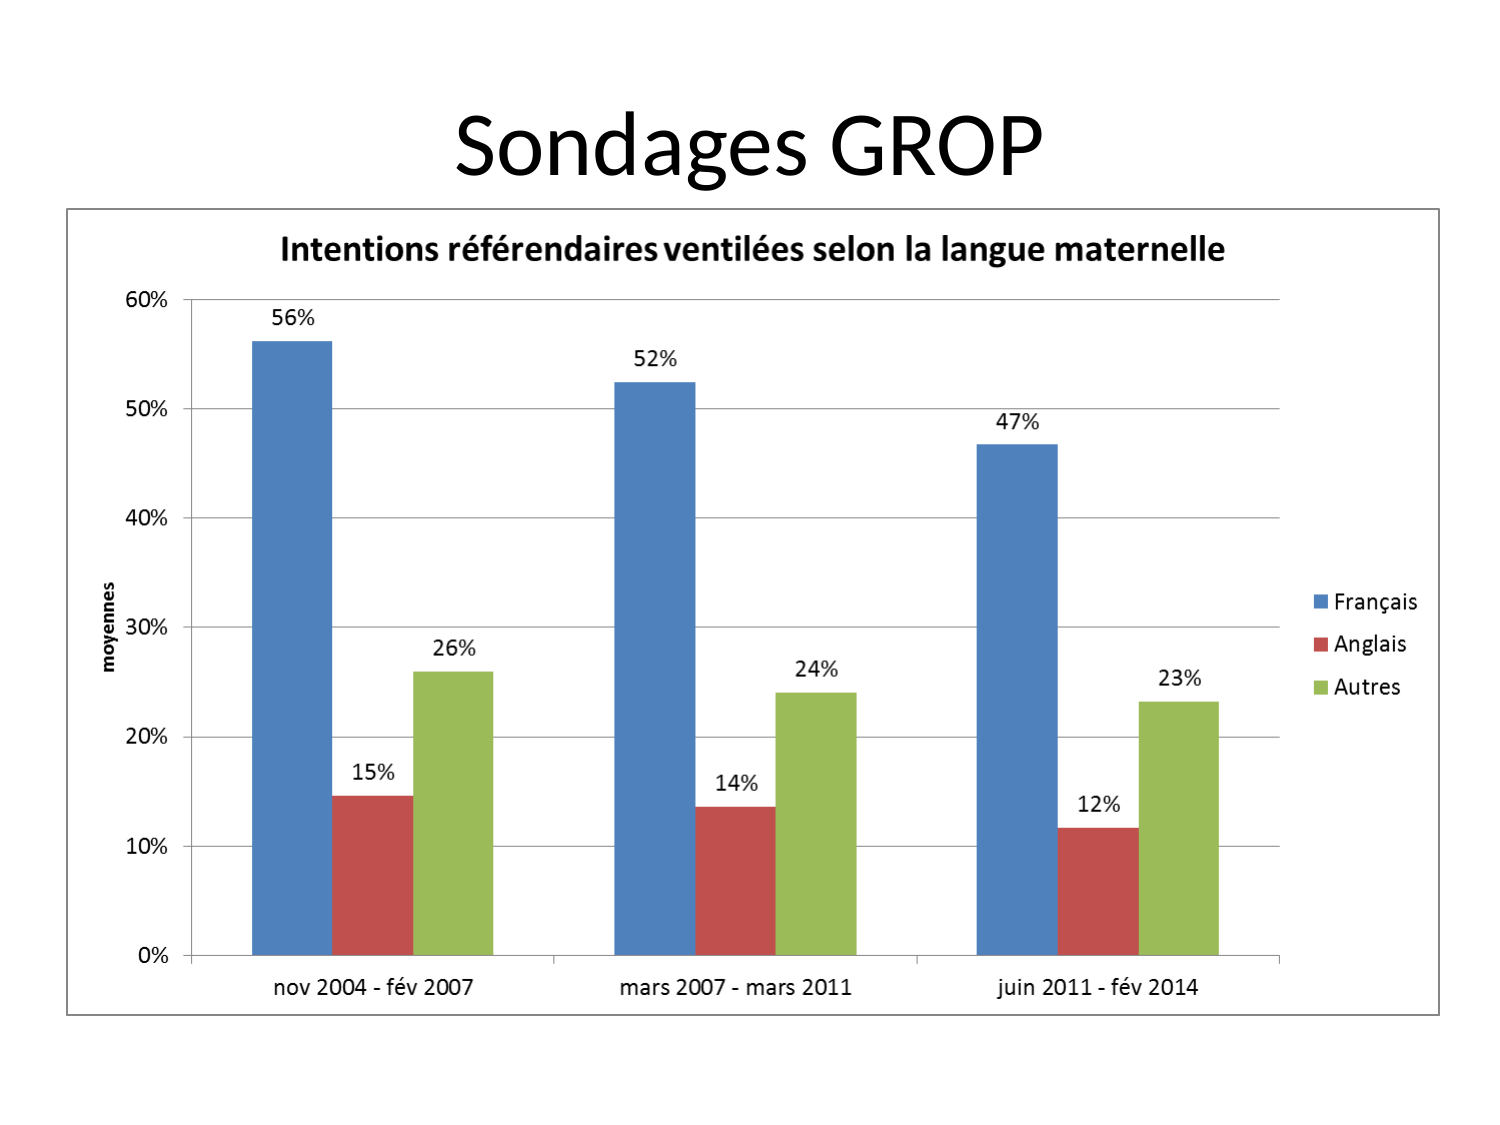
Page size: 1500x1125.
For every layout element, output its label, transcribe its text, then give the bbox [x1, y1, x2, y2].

picture [65, 207, 1440, 1016]
title Sondages GROP [75, 45, 1425, 206]
